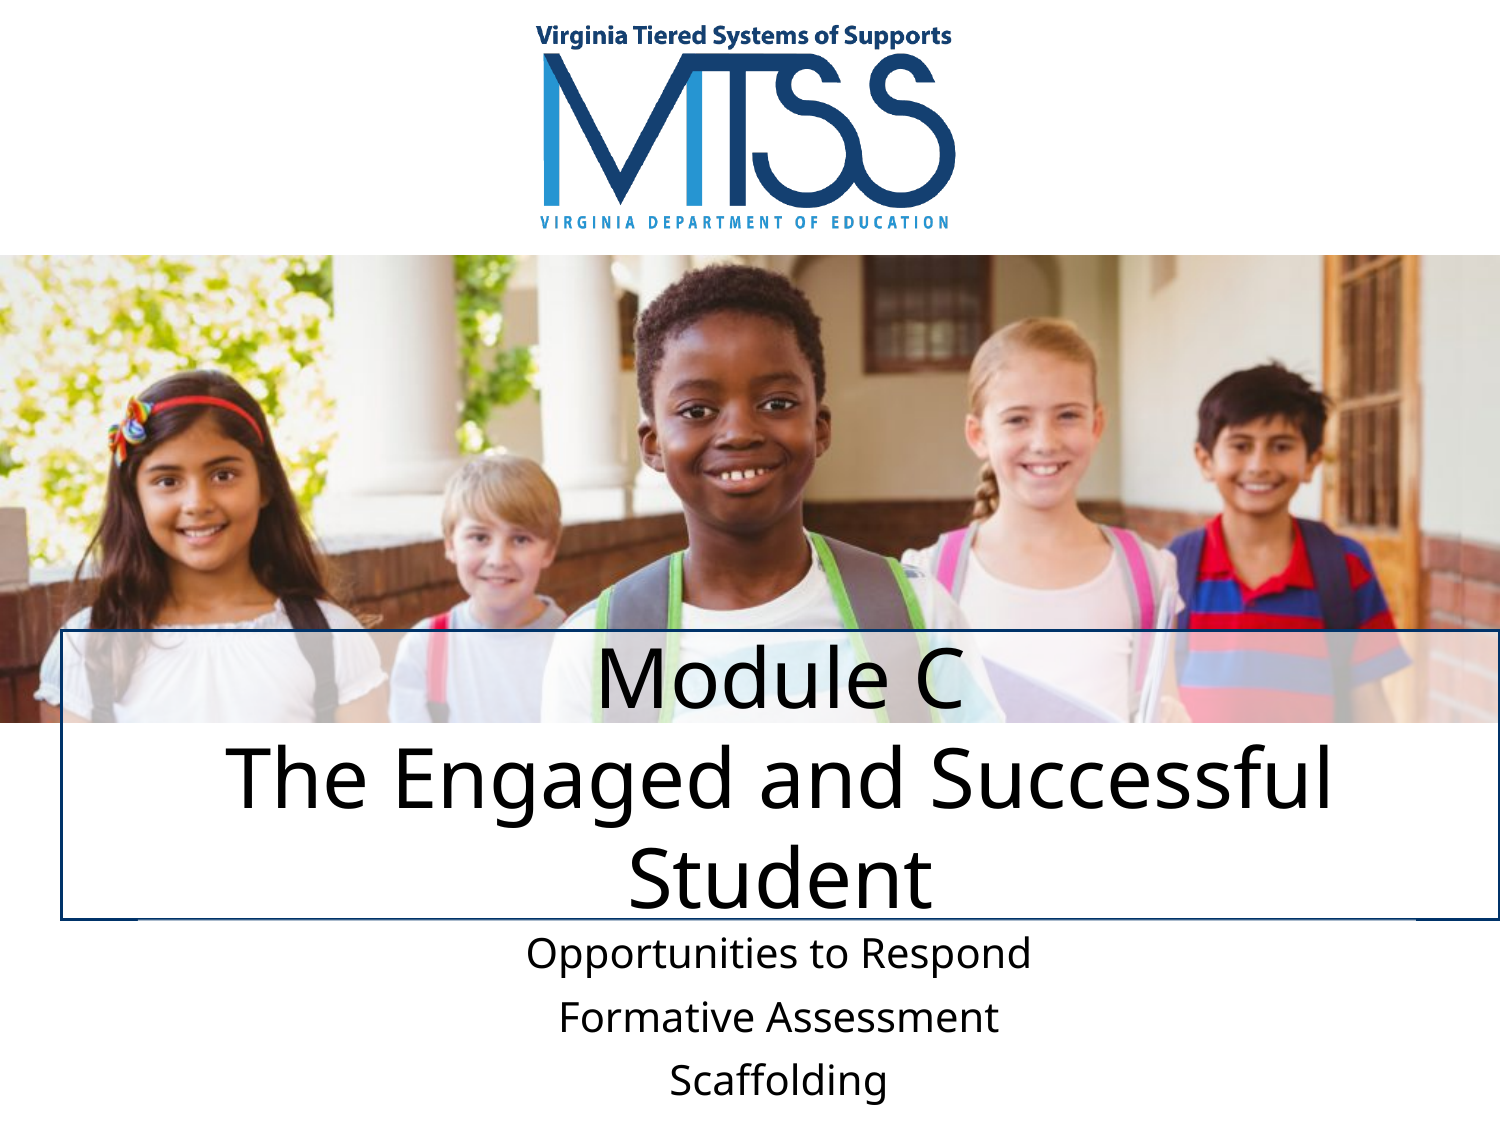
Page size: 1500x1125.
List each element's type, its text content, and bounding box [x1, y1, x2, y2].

subtitle Opportunities to Respond Formative Assessment Scaffolding [137, 919, 1416, 1105]
picture [525, 17, 963, 238]
title Module C The Engaged and Successful Student [60, 629, 1500, 921]
picture [0, 255, 1500, 723]
